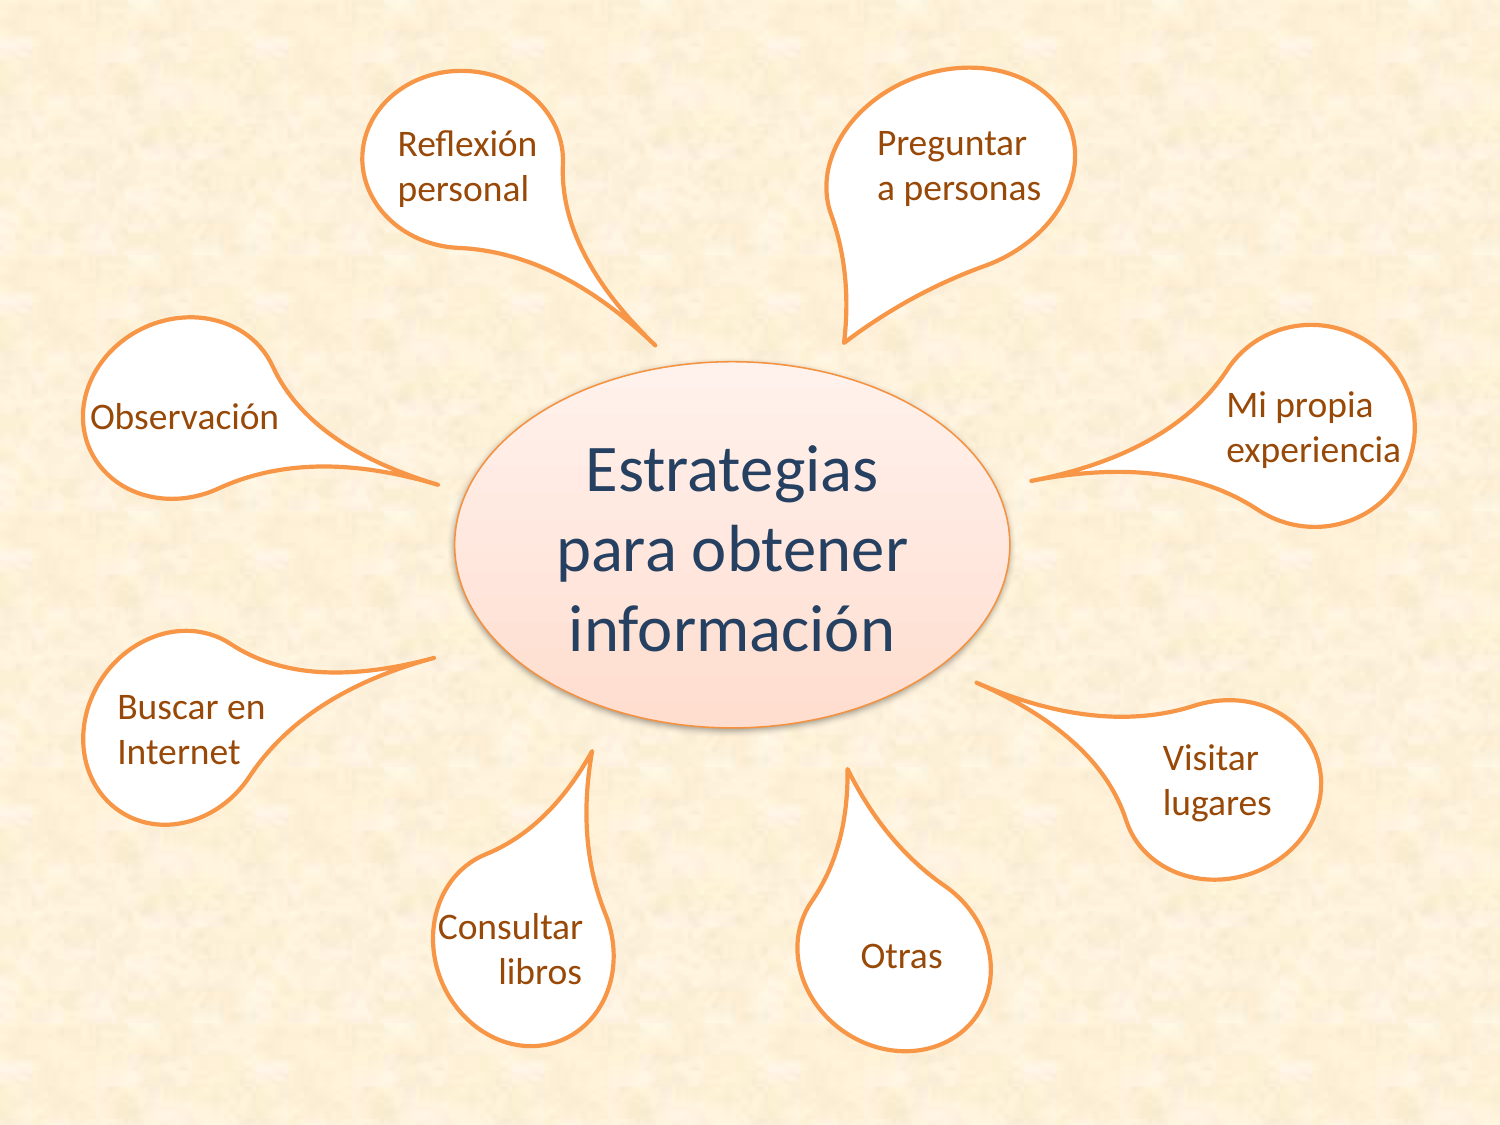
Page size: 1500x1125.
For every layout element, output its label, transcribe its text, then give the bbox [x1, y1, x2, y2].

text_box [85, 414, 440, 501]
text_box [795, 766, 993, 1054]
text_box Reflexión personal [382, 112, 560, 217]
text_box Observación [75, 385, 310, 445]
text_box Mi propia experiencia [1211, 372, 1443, 478]
text_box [384, 132, 658, 348]
text_box Buscar en Internet [102, 674, 283, 780]
text_box Estrategias para obtener información [453, 360, 1011, 729]
text_box Consultar libros [410, 894, 603, 1000]
text_box Otras [845, 923, 988, 984]
text_box [974, 680, 1324, 882]
text_box [86, 315, 286, 385]
text_box [441, 749, 601, 894]
text_box [360, 68, 550, 215]
text_box Preguntar a personas [862, 110, 1064, 215]
text_box Visitar lugares [1148, 725, 1296, 830]
text_box [448, 901, 616, 1049]
text_box [1029, 387, 1404, 529]
picture [0, 0, 1500, 1125]
text_box [81, 628, 437, 827]
text_box [824, 65, 1078, 345]
text_box [1223, 322, 1401, 372]
